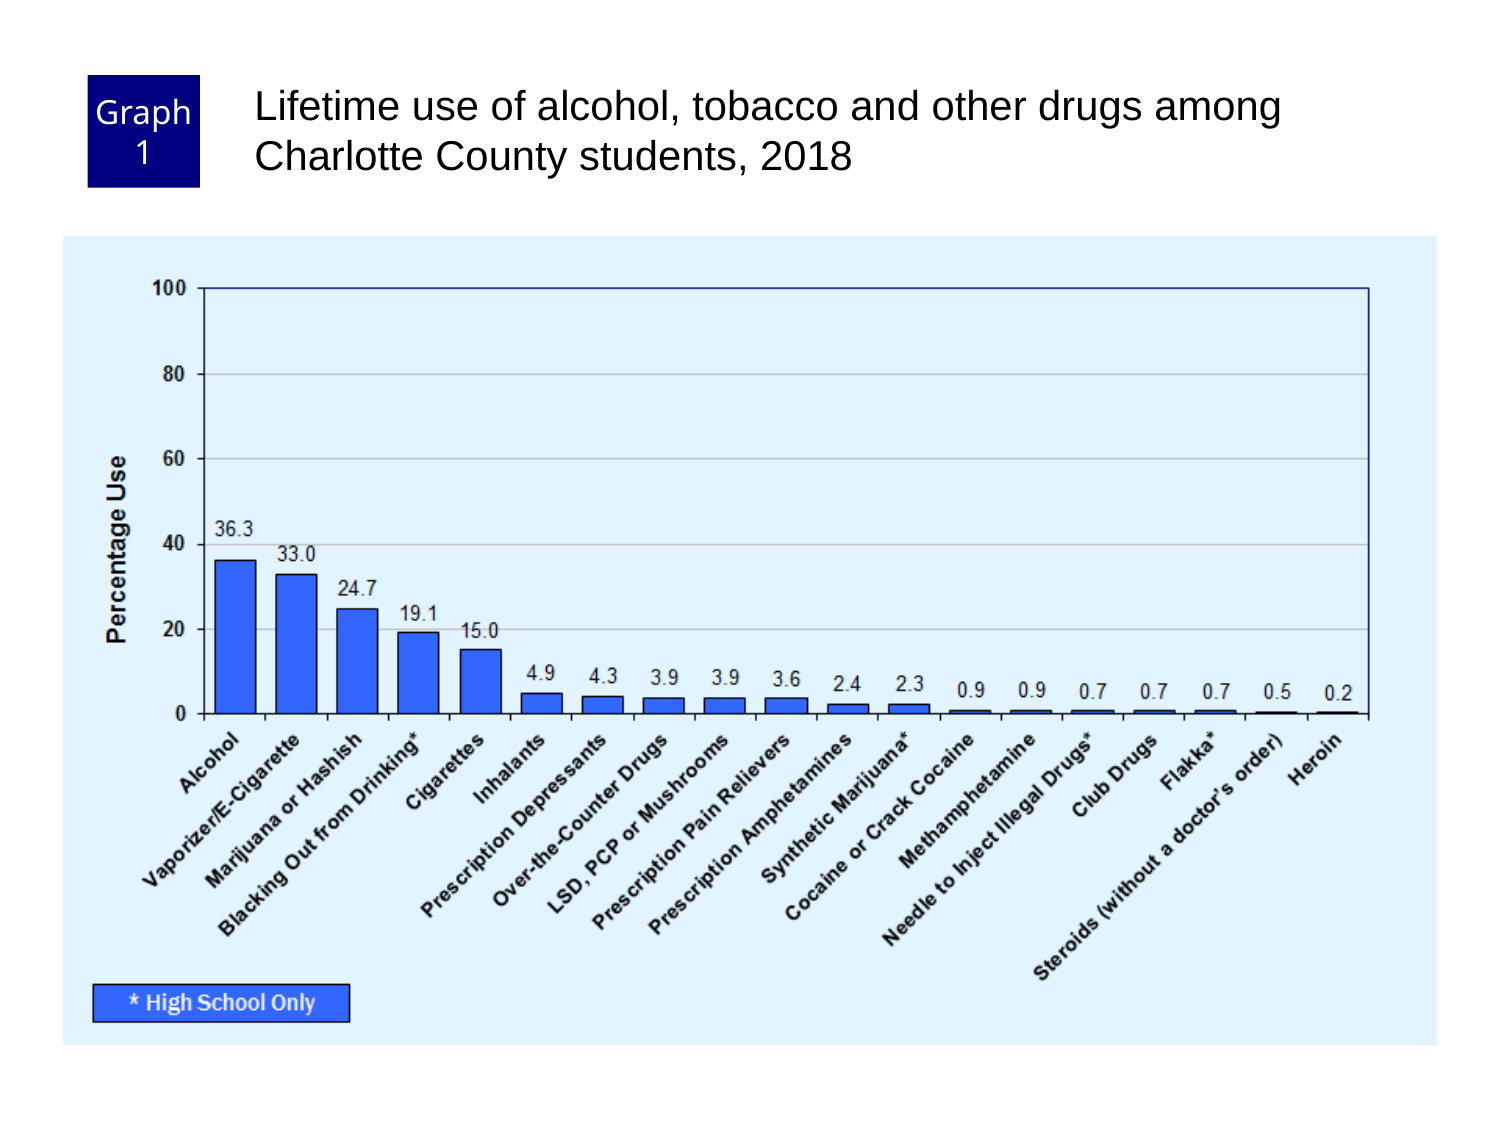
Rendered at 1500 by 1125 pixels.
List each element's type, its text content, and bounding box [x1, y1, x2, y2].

text_box Lifetime use of alcohol, tobacco and other drugs among Charlotte County students, 2018 [249, 75, 1438, 200]
text_box Graph 1 [87, 75, 200, 188]
picture [62, 236, 1437, 1046]
